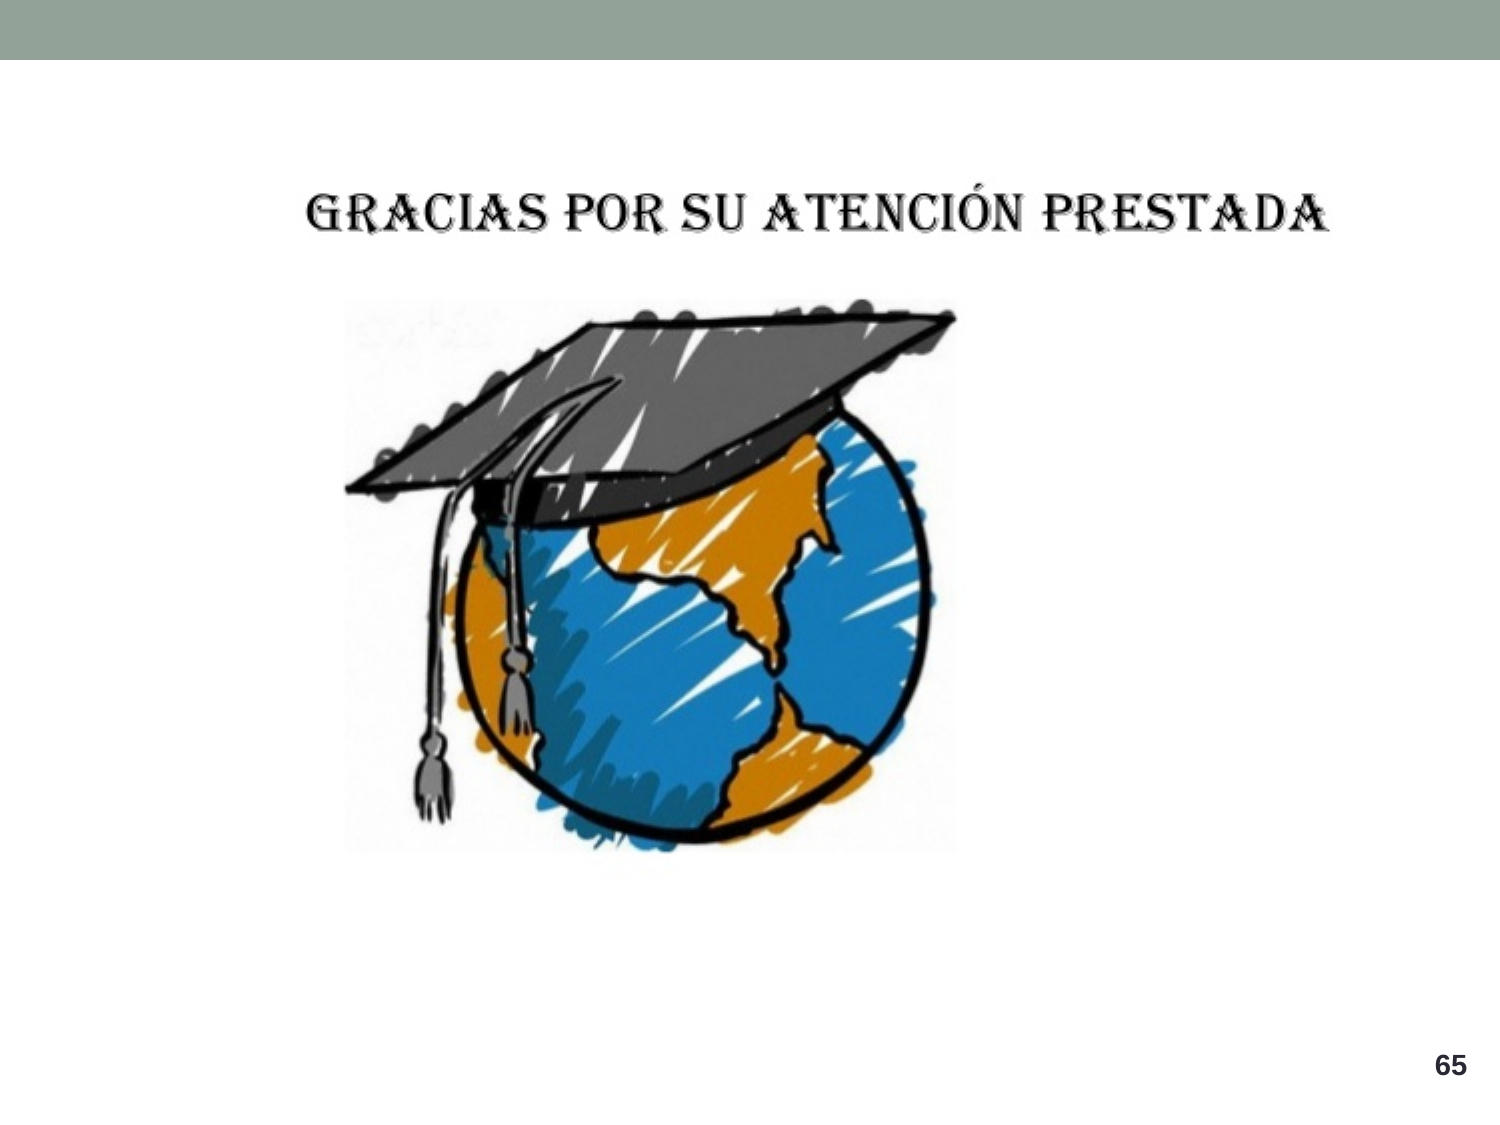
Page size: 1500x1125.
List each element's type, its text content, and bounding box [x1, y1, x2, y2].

text_box 65 [1132, 1024, 1483, 1103]
picture [229, 160, 1377, 911]
